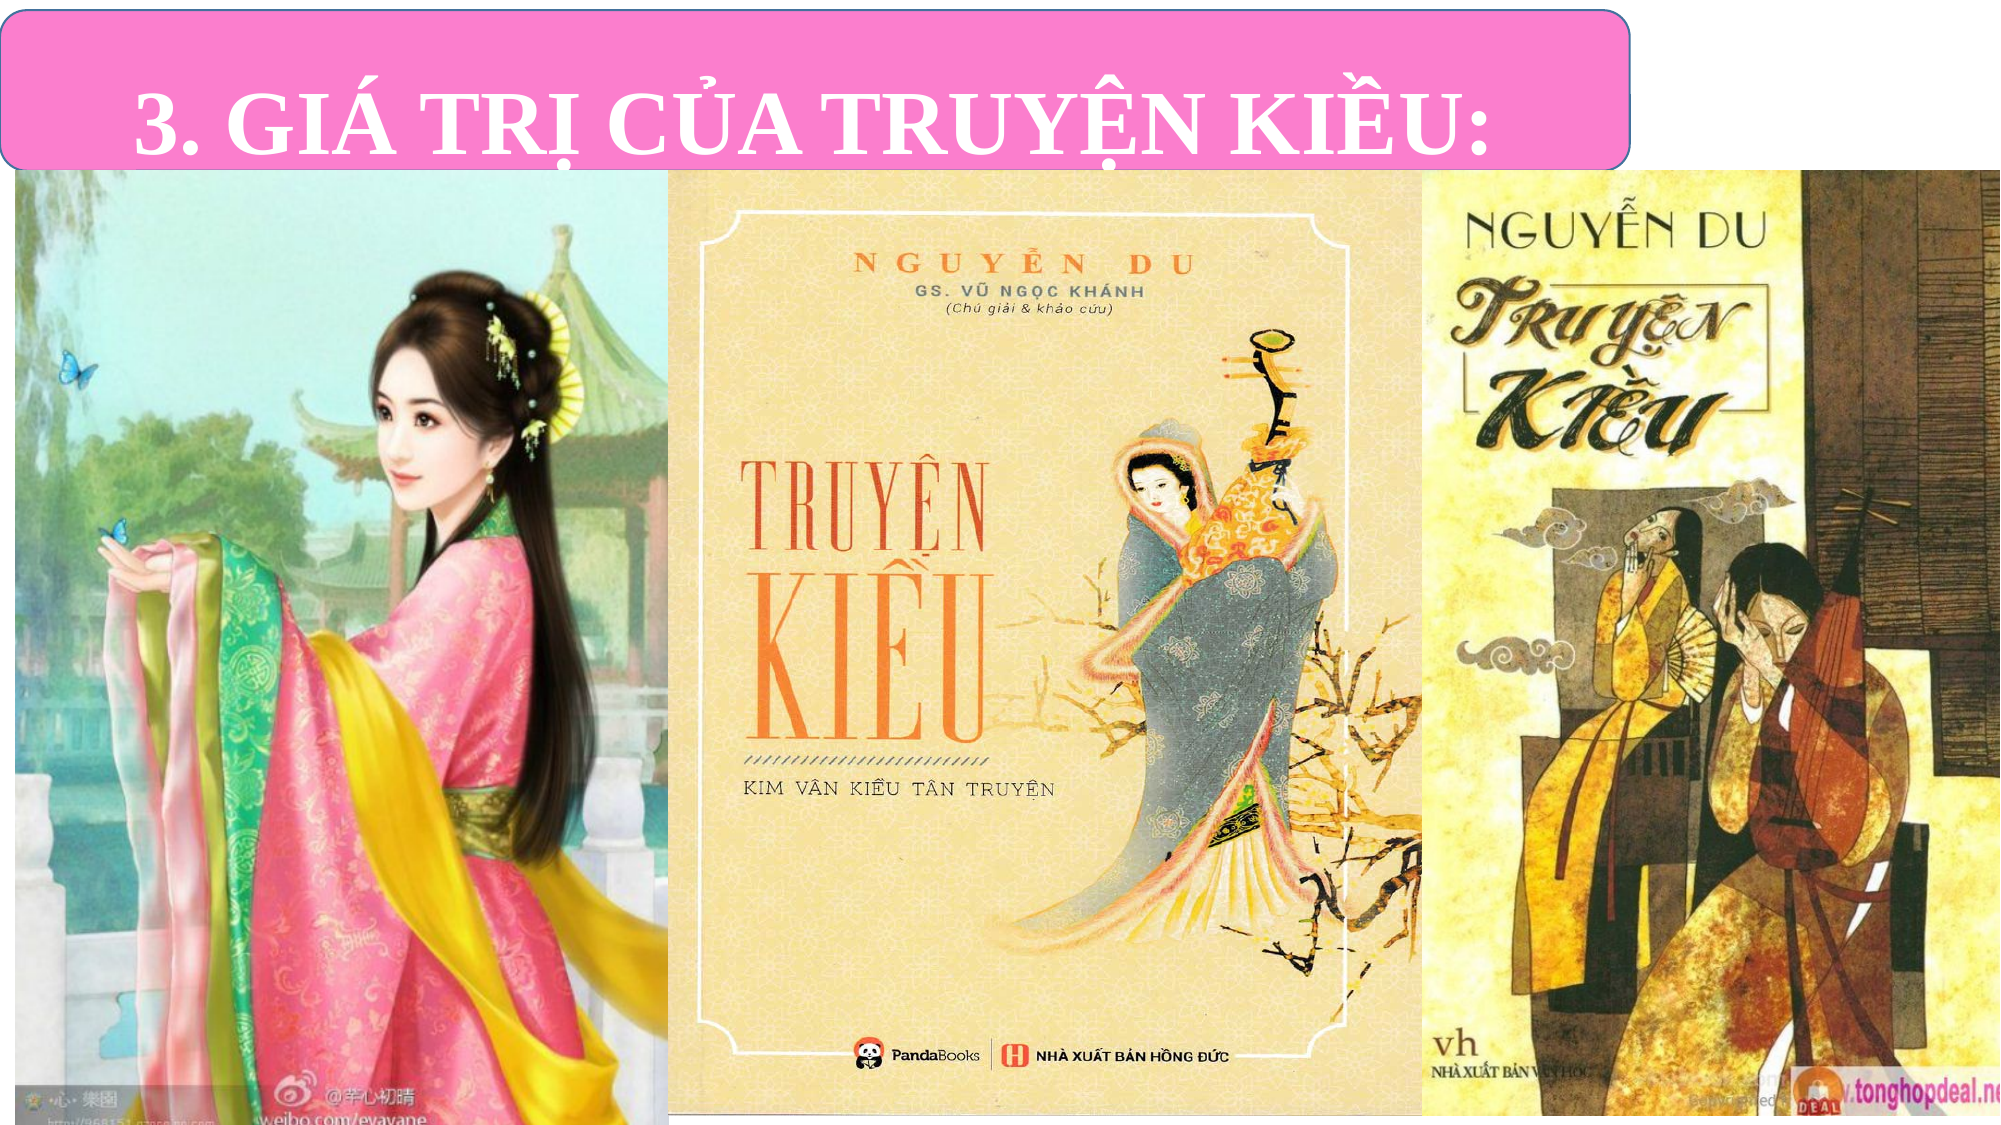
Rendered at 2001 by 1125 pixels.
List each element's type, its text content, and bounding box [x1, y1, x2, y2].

text_box 3. GIÁ TRỊ CỦA TRUYỆN KIỀU: [0, 9, 1631, 170]
picture [15, 170, 2000, 1125]
